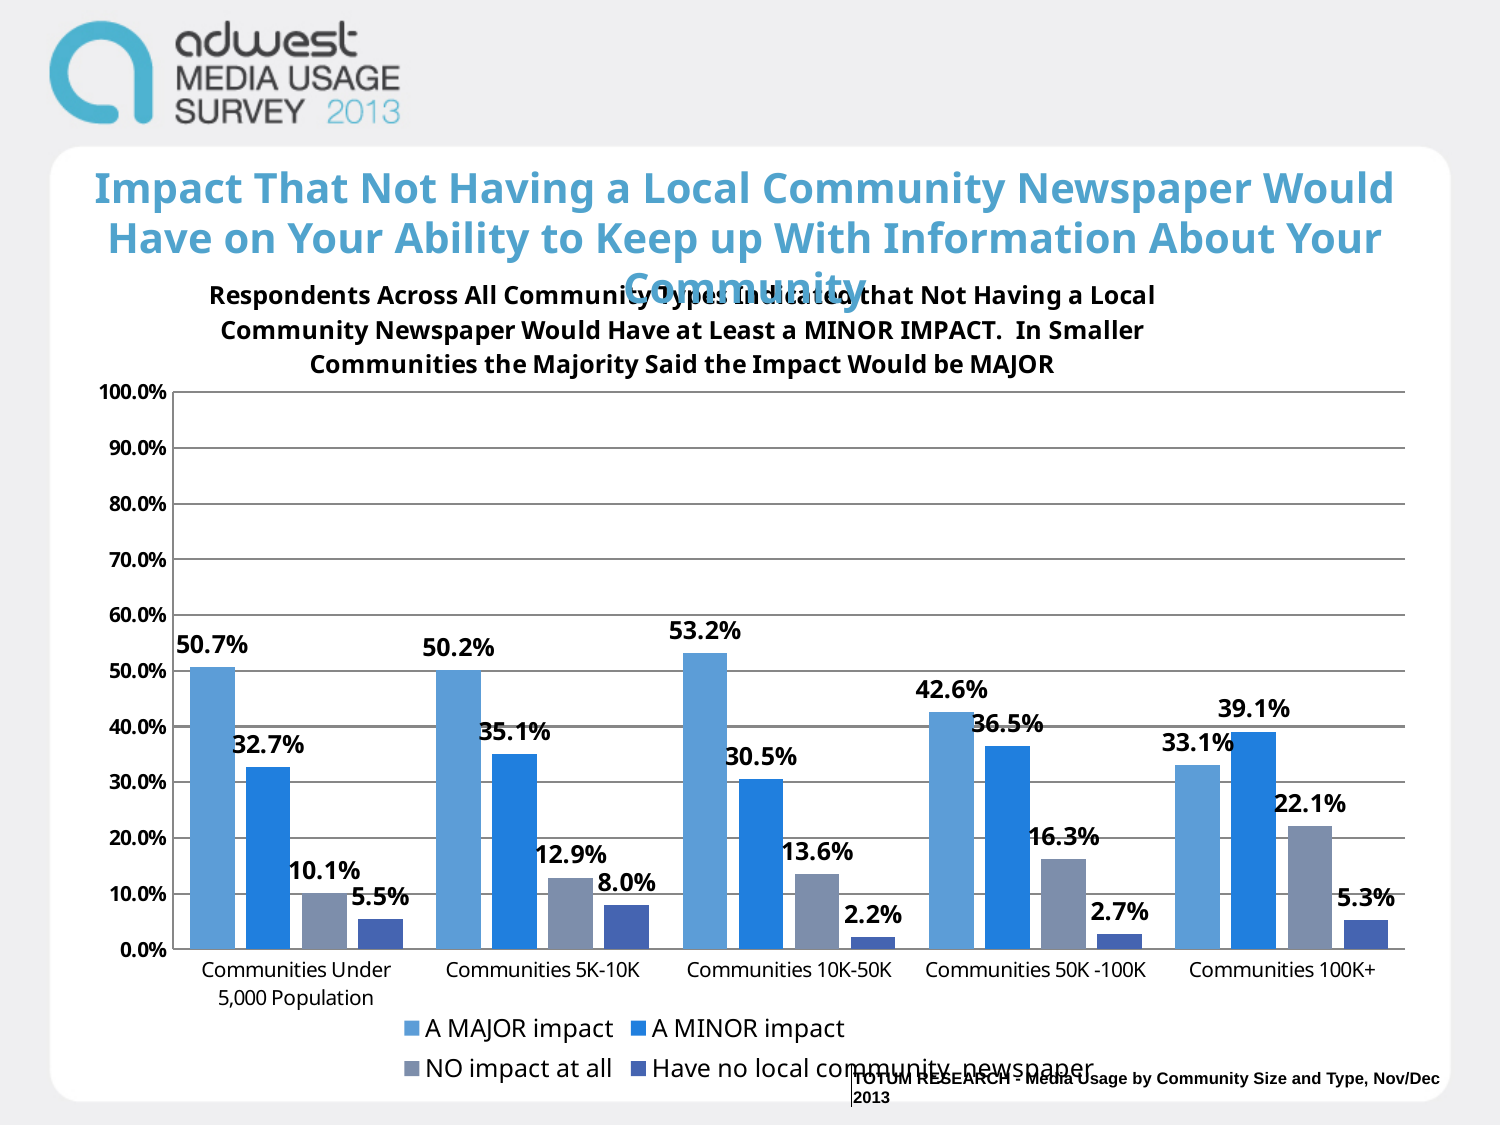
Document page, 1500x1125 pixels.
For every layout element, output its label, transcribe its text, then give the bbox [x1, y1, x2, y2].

picture [0, 0, 1500, 1125]
table_header TOTUM RESEARCH - Media Usage by Community Size and Type, Nov/Dec 2013 [852, 1065, 1483, 1107]
chart [67, 212, 1433, 1093]
text_box Impact That Not Having a Local Community Newspaper Would Have on Your Ability to Keep up With Information About Your Community [35, 154, 1455, 320]
